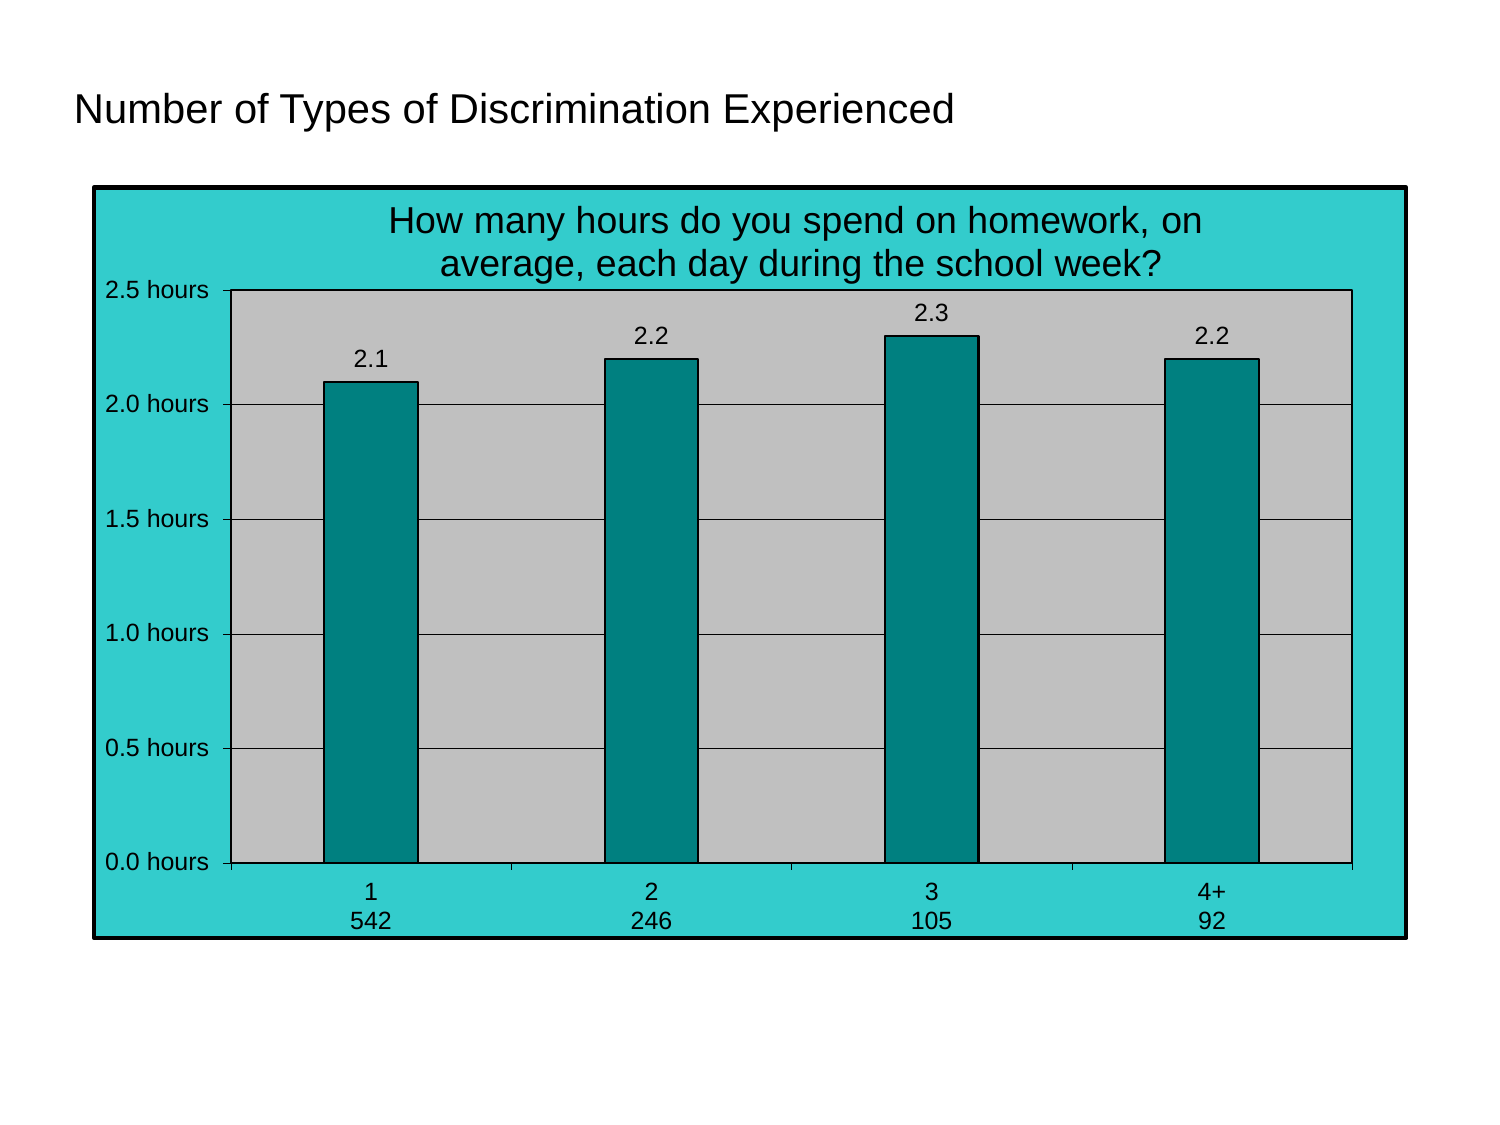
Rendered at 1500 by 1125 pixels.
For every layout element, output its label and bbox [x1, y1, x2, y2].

picture [91, 185, 1409, 940]
